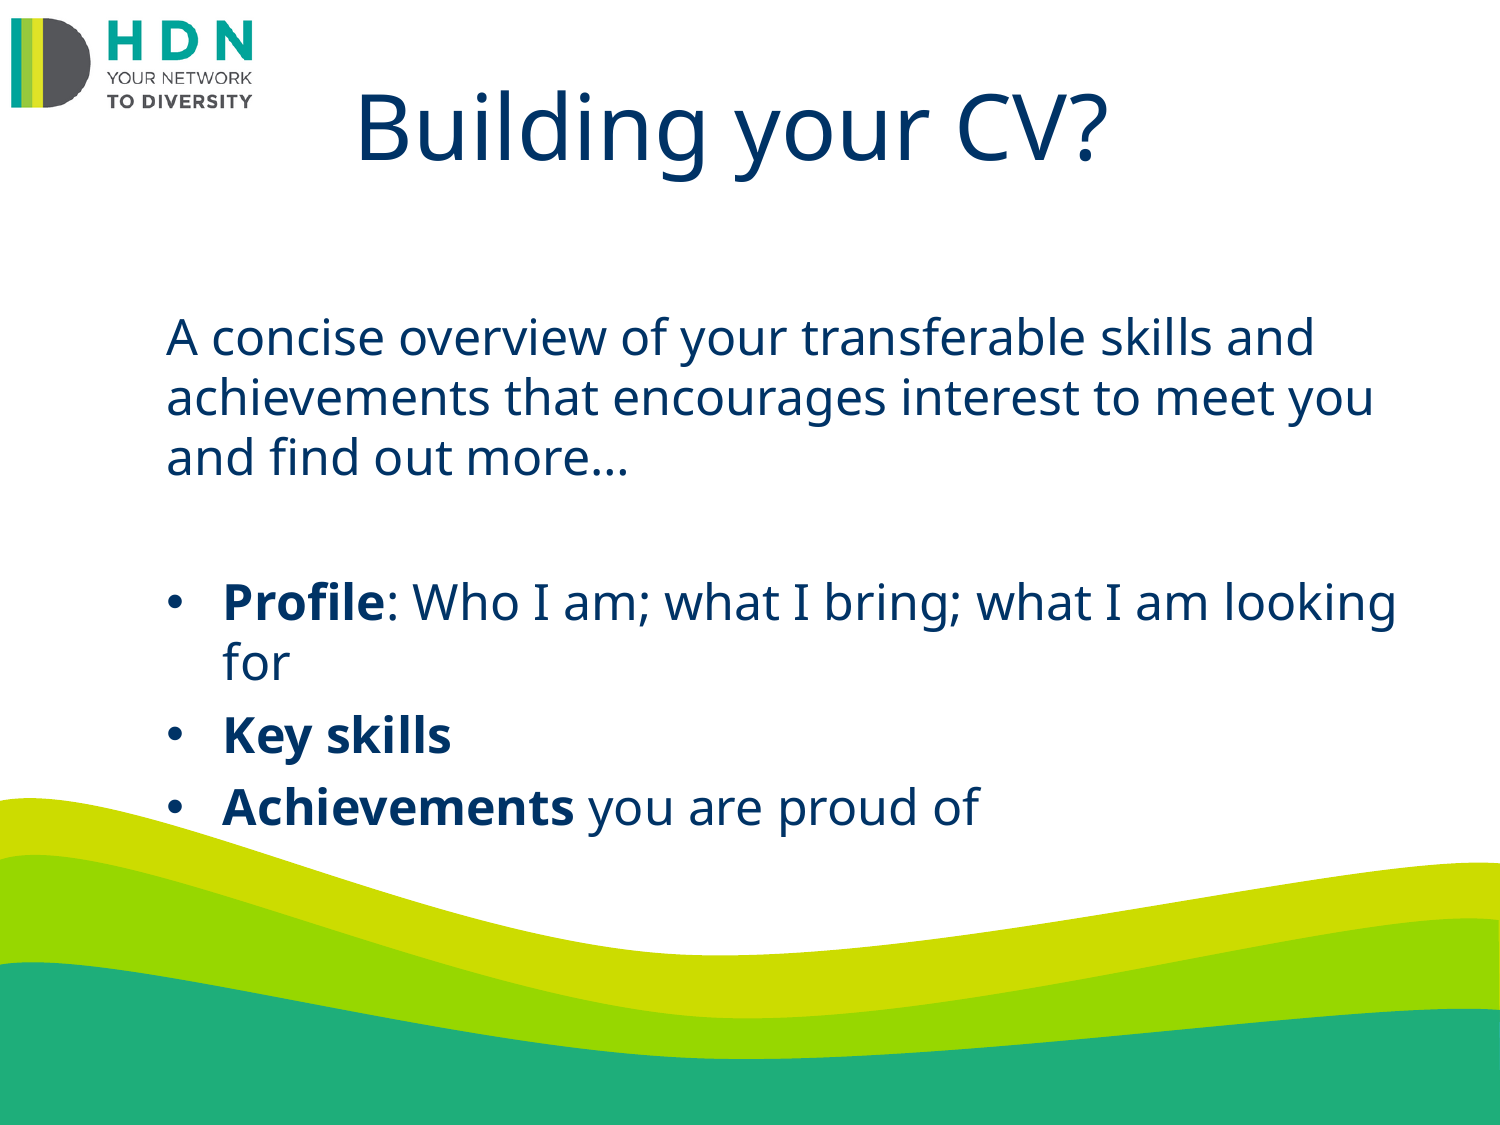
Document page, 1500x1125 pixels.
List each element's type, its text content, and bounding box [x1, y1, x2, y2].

text_box A concise overview of your transferable skills and achievements that encourages interest to meet you and find out more… Profile: Who I am; what I bring; what I am looking for Key skills Achievements you are proud of [76, 298, 1447, 916]
picture [0, 0, 261, 118]
text_box Building your CV? [194, 61, 1270, 186]
